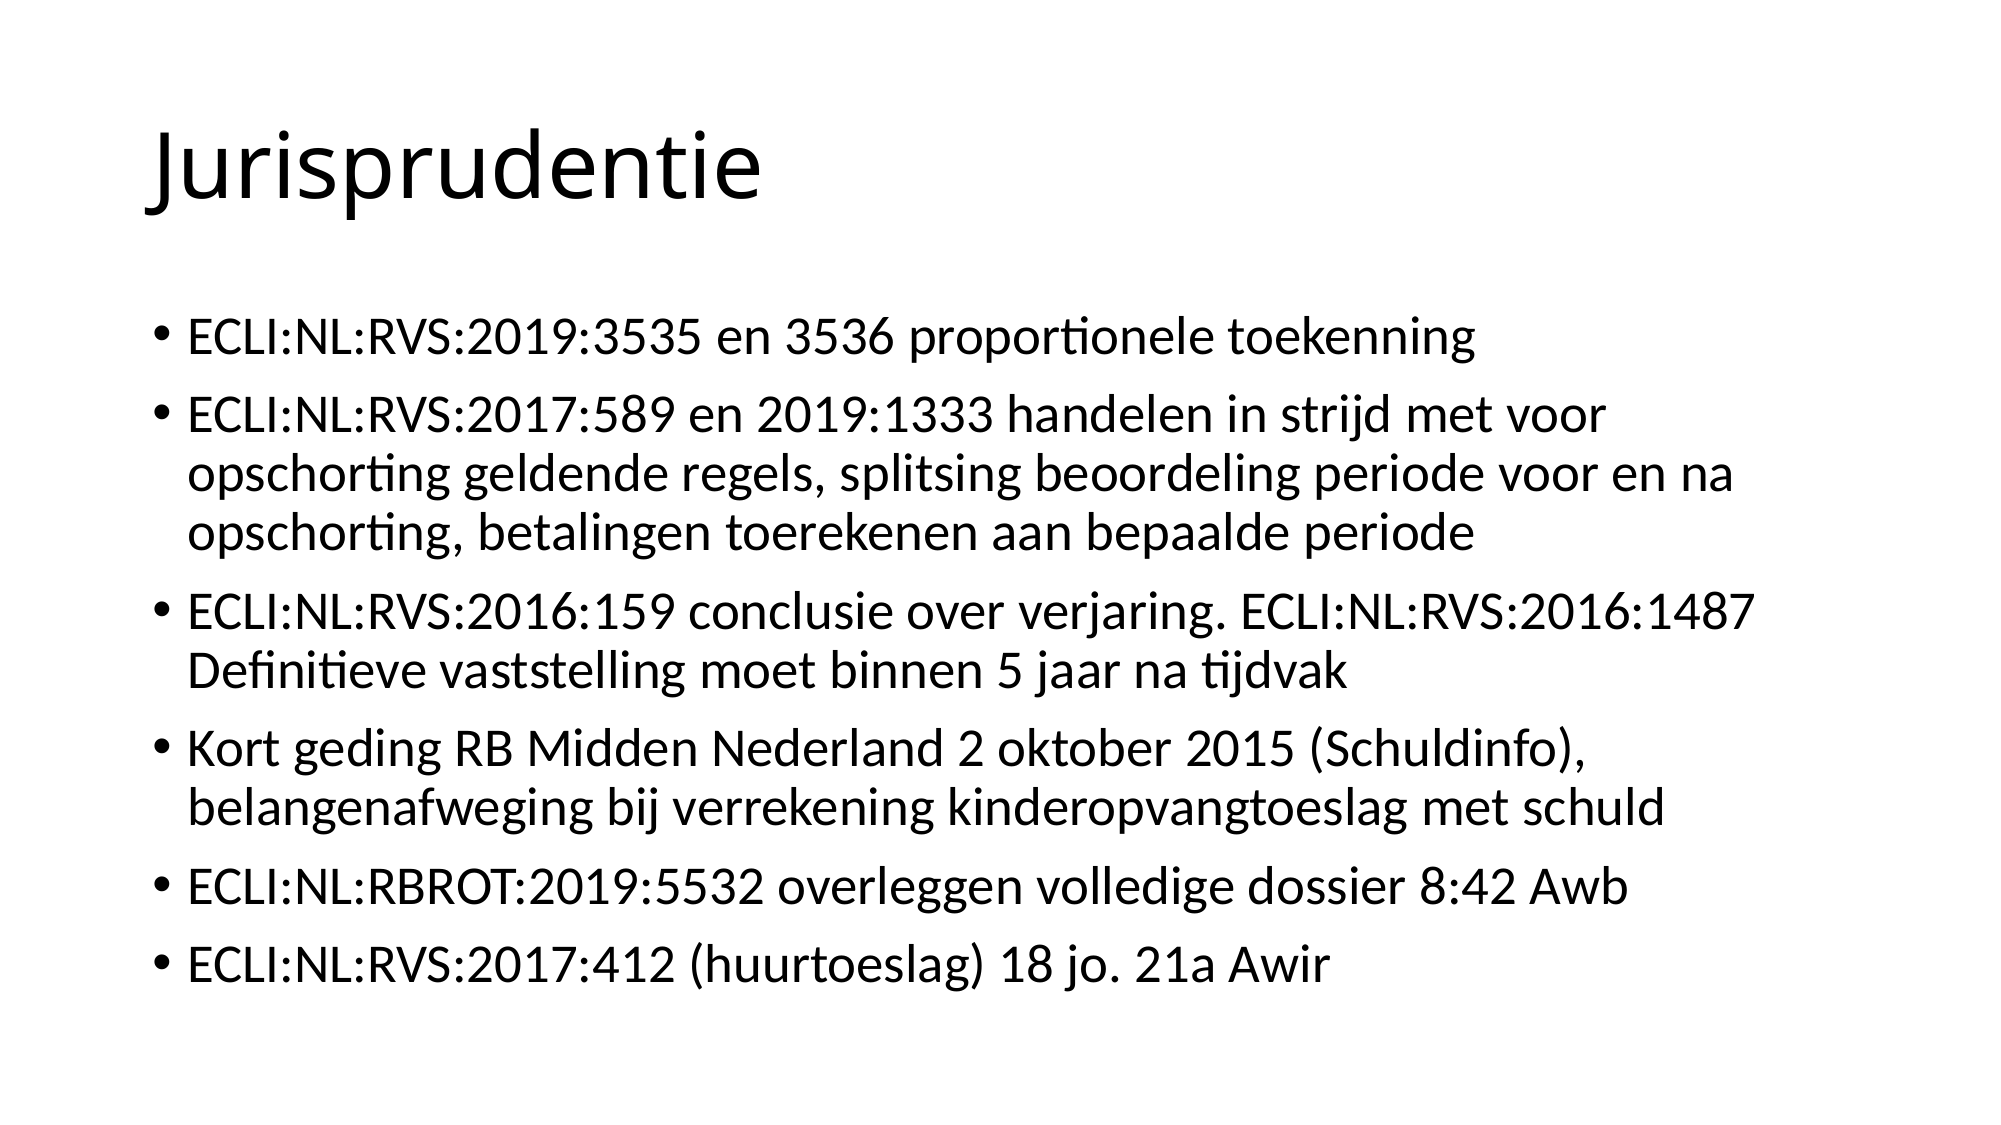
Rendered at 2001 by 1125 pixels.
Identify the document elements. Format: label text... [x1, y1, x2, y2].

title Jurisprudentie [137, 59, 1863, 278]
list ECLI:NL:RVS:2019:3535 en 3536 proportionele toekenning ECLI:NL:RVS:2017:589 en 2019:1333 handelen in strijd met voor opschorting geldende regels, splitsing beoordeling periode voor en na opschorting, betalingen toerekenen aan bepaalde periode ECLI:NL:RVS:2016:159 conclusie over verjaring. ECLI:NL:RVS:2016:1487 Definitieve vaststelling moet binnen 5 jaar na tijdvak Kort geding RB Midden Nederland 2 oktober 2015 (Schuldinfo), belangenafweging bij verrekening kinderopvangtoeslag met schuld ECLI:NL:RBROT:2019:5532 overleggen volledige dossier 8:42 Awb ECLI:NL:RVS:2017:412 (huurtoeslag) 18 jo. 21a Awir [137, 299, 1863, 1014]
